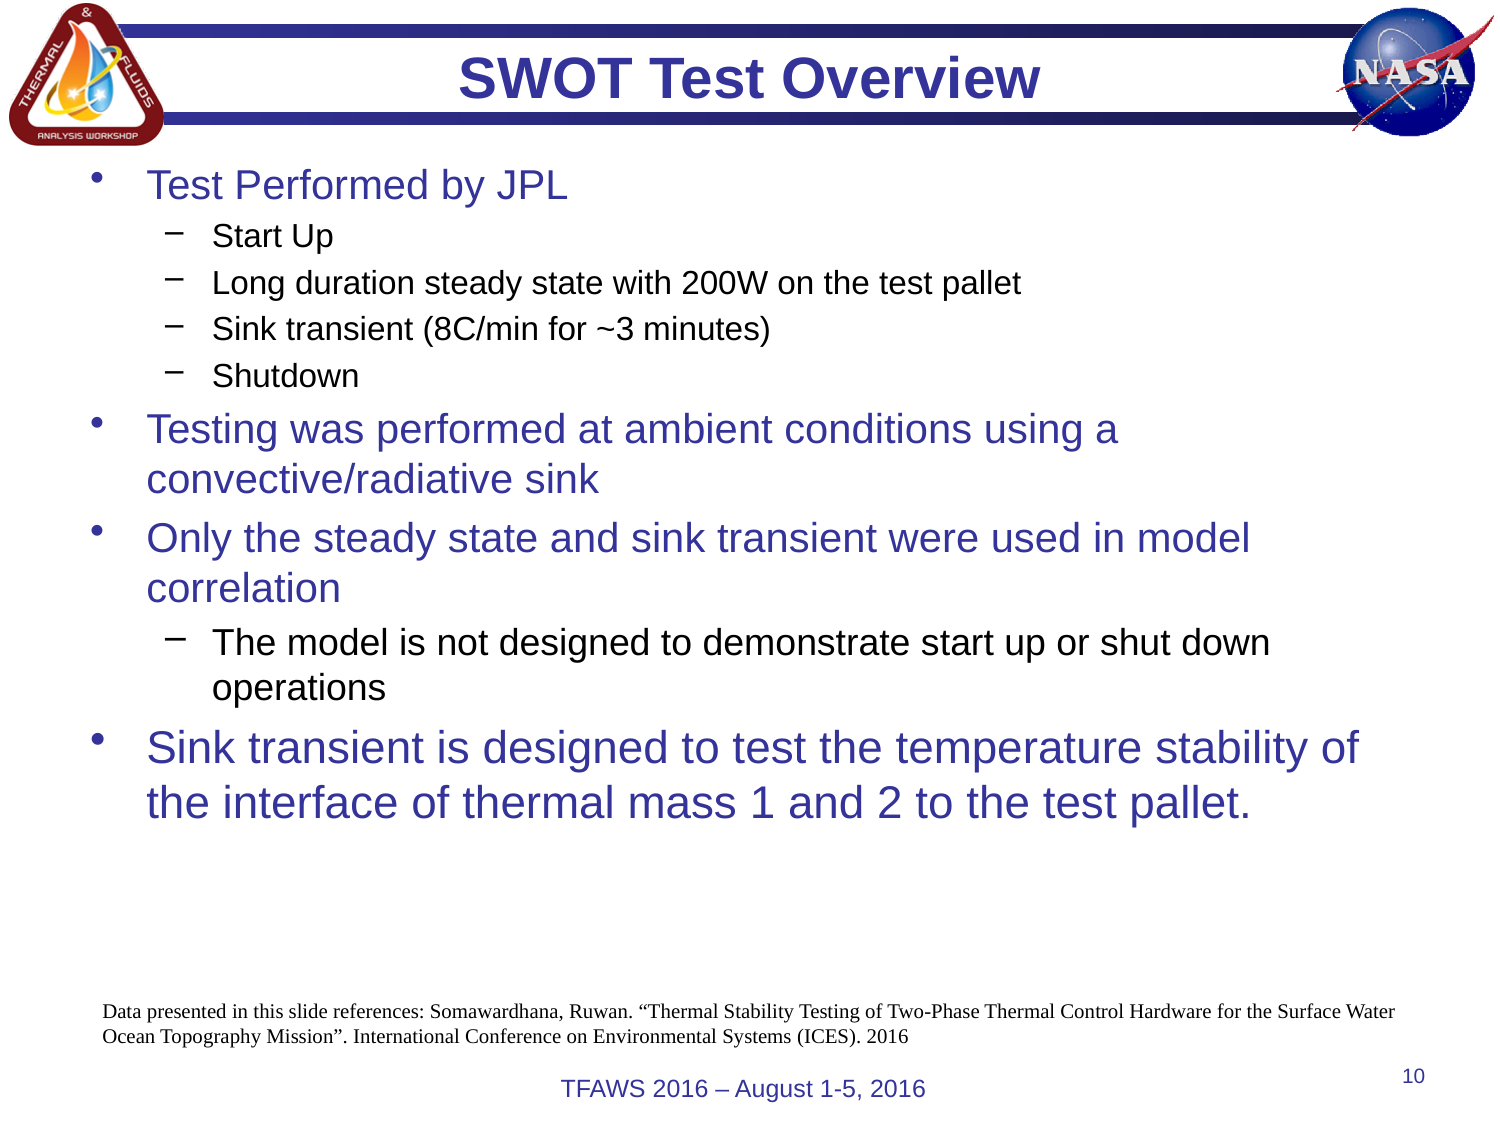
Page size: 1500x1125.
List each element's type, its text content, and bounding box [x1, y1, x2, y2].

footer TFAWS 2016 – August 1-5, 2016 [443, 1062, 1044, 1113]
picture [1325, 0, 1500, 149]
slide_number 10 [1112, 1056, 1426, 1101]
text_box Data presented in this slide references: Somawardhana, Ruwan. “Thermal Stability Testing of Two-Phase Thermal Control Hardware for the Surface Water Ocean Topography Mission”. International Conference on Environmental Systems (ICES). 2016 [87, 990, 1462, 1056]
picture [9, 3, 165, 146]
title SWOT Test Overview [74, 30, 1426, 119]
list Test Performed by JPL Start Up Long duration steady state with 200W on the test pallet Sink transient (8C/min for ~3 minutes) Shutdown Testing was performed at ambient conditions using a convective/radiative sink Only the steady state and sink transient were used in model correlation The model is not designed to demonstrate start up or shut down operations Sink transient is designed to test the temperature stability of the interface of thermal mass 1 and 2 to the test pallet. [74, 149, 1426, 876]
